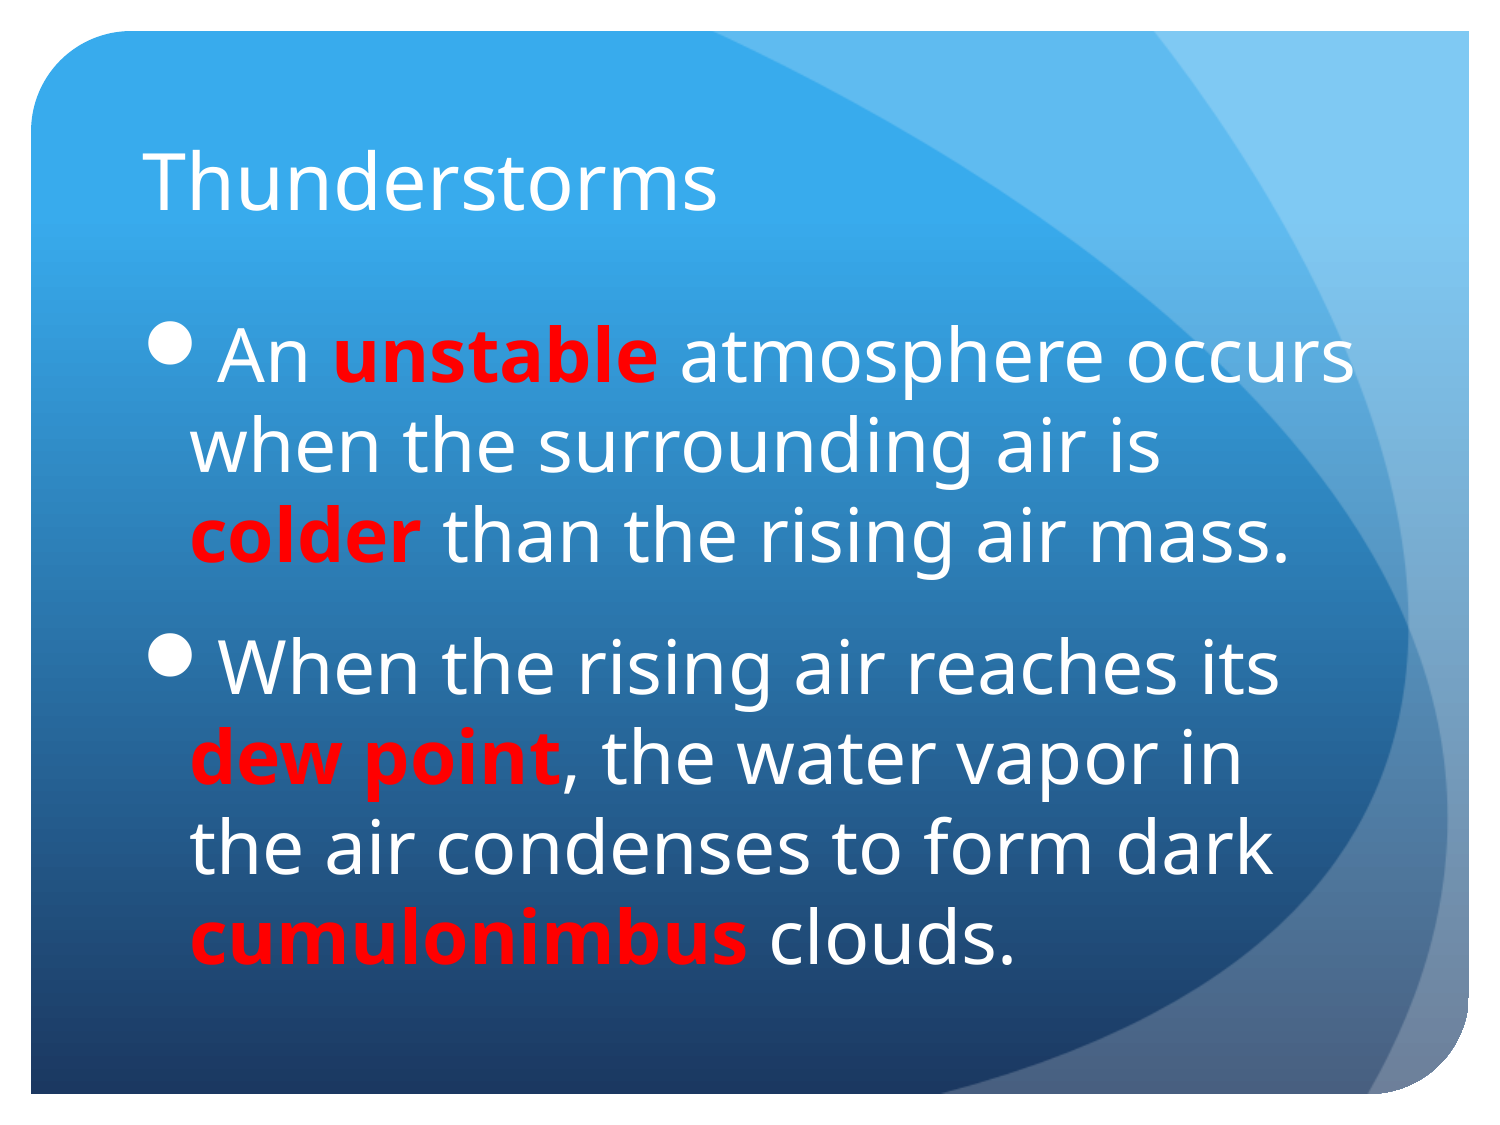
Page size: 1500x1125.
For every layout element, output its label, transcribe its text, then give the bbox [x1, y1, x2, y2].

title Thunderstorms [127, 62, 1372, 234]
list An unstable atmosphere occurs when the surrounding air is colder than the rising air mass. When the rising air reaches its dew point, the water vapor in the air condenses to form dark cumulonimbus clouds. [127, 299, 1372, 991]
picture [24, 30, 1473, 1094]
